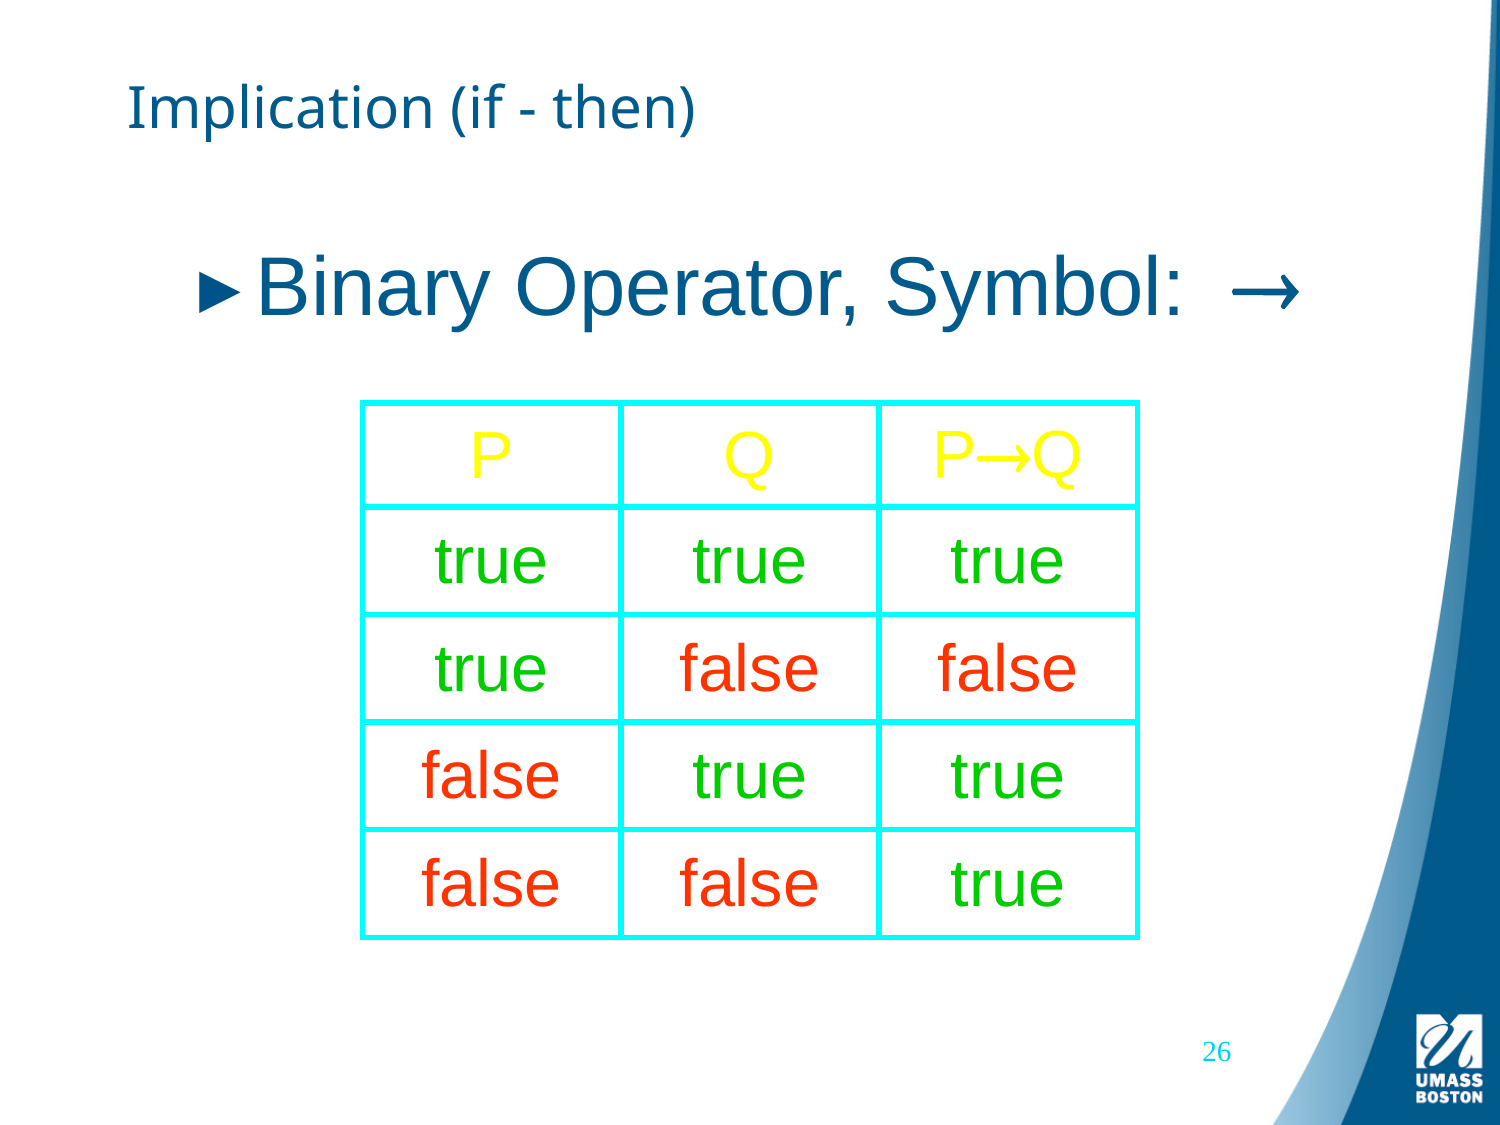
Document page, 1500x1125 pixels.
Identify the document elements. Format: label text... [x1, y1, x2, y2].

table_header PQ [882, 406, 1135, 504]
slide_number 26 [1187, 1025, 1500, 1100]
title Implication (if - then) [112, 62, 1388, 175]
picture [1461, 1100, 1476, 1105]
picture [1439, 1100, 1448, 1105]
table_cell true [624, 510, 876, 612]
table_header Q [624, 406, 876, 504]
table_header P [365, 406, 618, 504]
table_cell true [882, 832, 1135, 935]
table_cell false [624, 617, 876, 719]
table_cell false [365, 725, 618, 827]
list Binary Operator, Symbol:  [87, 224, 1413, 363]
table_cell true [365, 617, 618, 719]
table_cell false [365, 832, 618, 935]
picture [0, 0, 1500, 1125]
table_cell false [624, 832, 876, 935]
table_cell true [882, 725, 1135, 827]
table_cell false [882, 617, 1135, 719]
table_cell true [365, 510, 618, 612]
picture [1452, 1100, 1461, 1107]
table_cell true [882, 510, 1135, 612]
table_cell true [624, 725, 876, 827]
